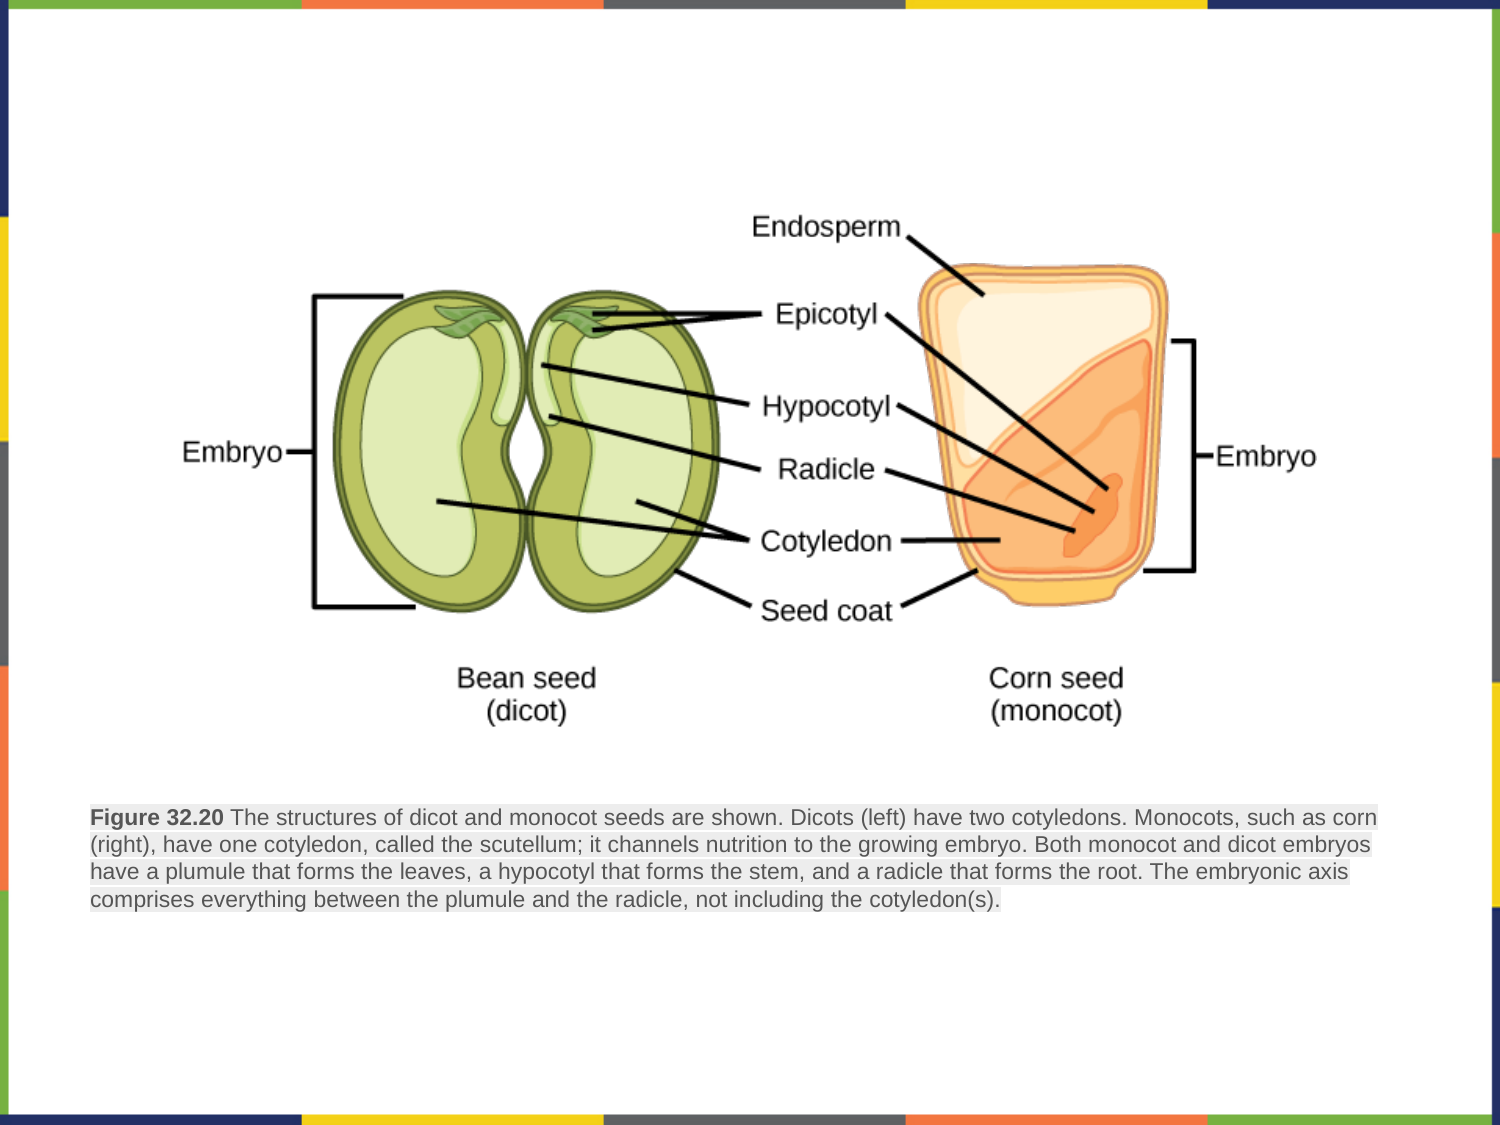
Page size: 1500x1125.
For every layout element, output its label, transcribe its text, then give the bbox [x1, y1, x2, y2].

list Figure 32.20 The structures of dicot and monocot seeds are shown. Dicots (left) have two cotyledons. Monocots, such as corn (right), have one cotyledon, called the scutellum; it channels nutrition to the growing embryo. Both monocot and dicot embryos have a plumule that forms the leaves, a hypocotyl that forms the stem, and a radicle that forms the root. The embryonic axis comprises everything between the plumule and the radicle, not including the cotyledon(s). [75, 794, 1398, 986]
picture [0, 0, 1500, 1125]
